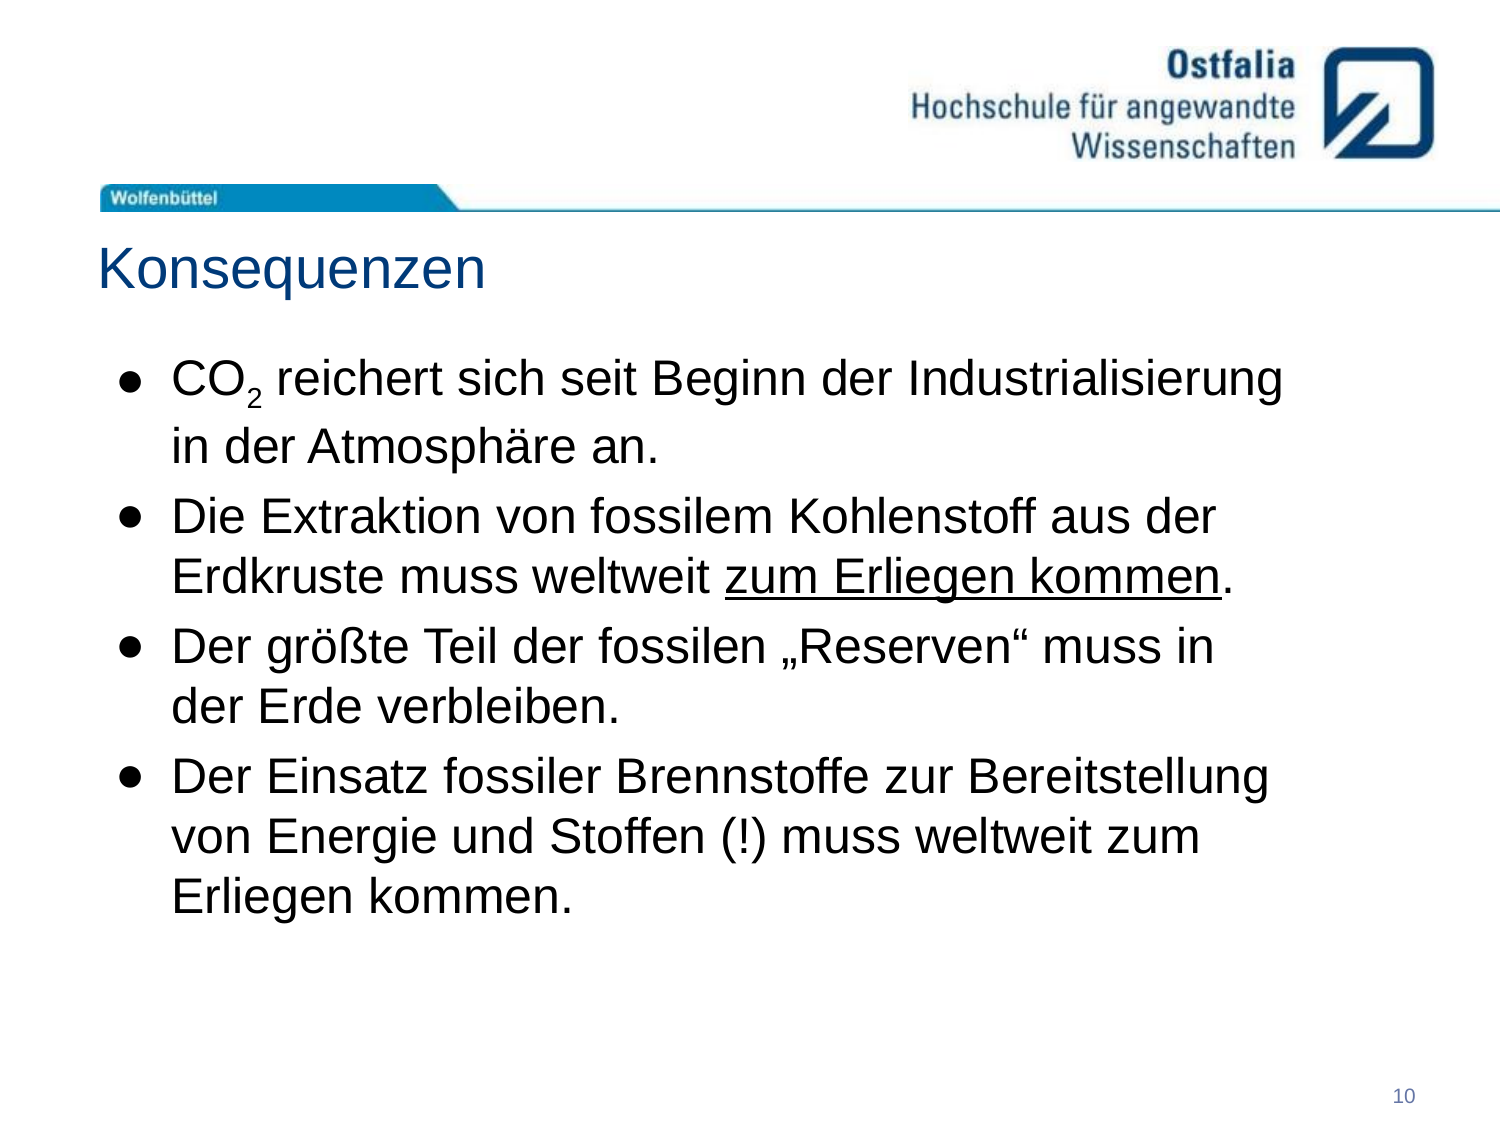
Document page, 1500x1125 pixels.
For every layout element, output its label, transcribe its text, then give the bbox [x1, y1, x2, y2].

picture [109, 190, 218, 206]
picture [436, 184, 1500, 212]
picture [100, 184, 108, 212]
picture [908, 46, 1439, 162]
slide_number 10 [1328, 1074, 1431, 1125]
list CO2 reichert sich seit Beginn der Industrialisierung in der Atmosphäre an. Die Extraktion von fossilem Kohlenstoff aus der Erdkruste muss weltweit zum Erliegen kommen. Der größte Teil der fossilen „Reserven“ muss in der Erde verbleiben. Der Einsatz fossiler Brennstoffe zur Bereitstellung von Energie und Stoffen (!) muss weltweit zum Erliegen kommen. [100, 338, 1312, 993]
title Konsequenzen [82, 222, 1294, 387]
